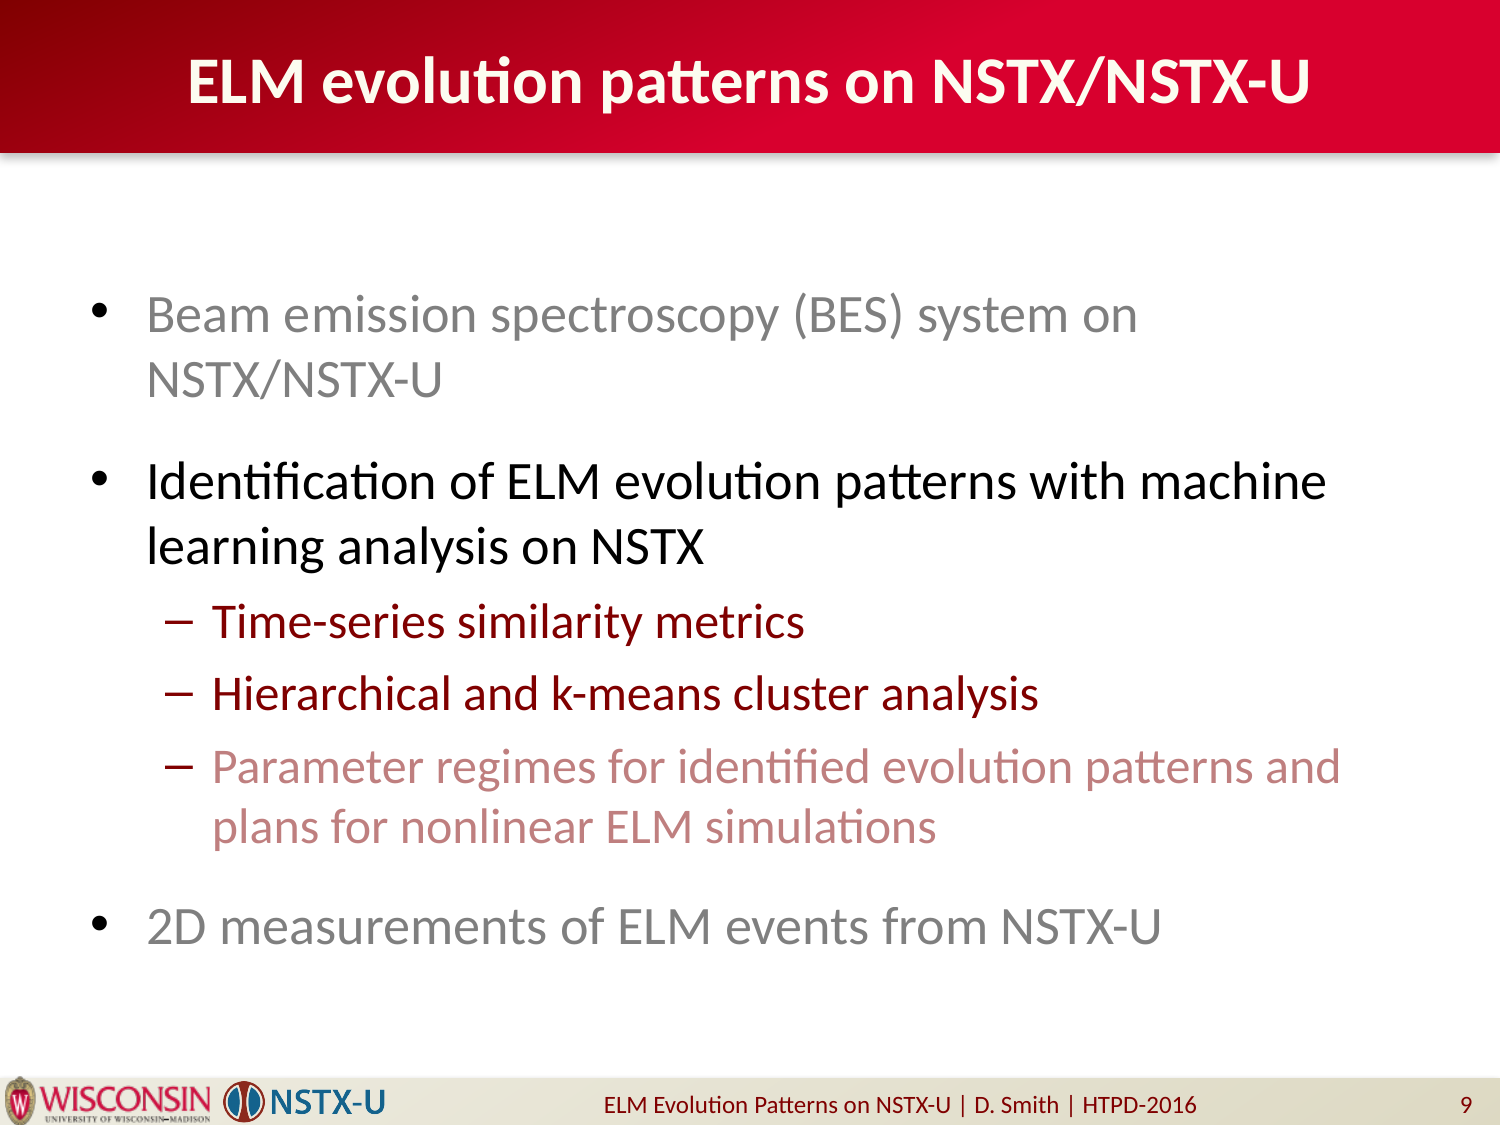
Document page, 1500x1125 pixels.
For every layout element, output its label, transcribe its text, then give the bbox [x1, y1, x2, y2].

footer ELM Evolution Patterns on NSTX-U | D. Smith | HTPD-2016 [419, 1084, 1383, 1124]
list Beam emission spectroscopy (BES) system on NSTX/NSTX-U Identification of ELM evolution patterns with machine learning analysis on NSTX Time-series similarity metrics Hierarchical and k-means cluster analysis Parameter regimes for identified evolution patterns and plans for nonlinear ELM simulations 2D measurements of ELM events from NSTX-U [75, 270, 1425, 970]
title ELM evolution patterns on NSTX/NSTX-U [0, 0, 1500, 153]
slide_number 9 [1398, 1084, 1488, 1124]
picture [223, 1081, 387, 1123]
